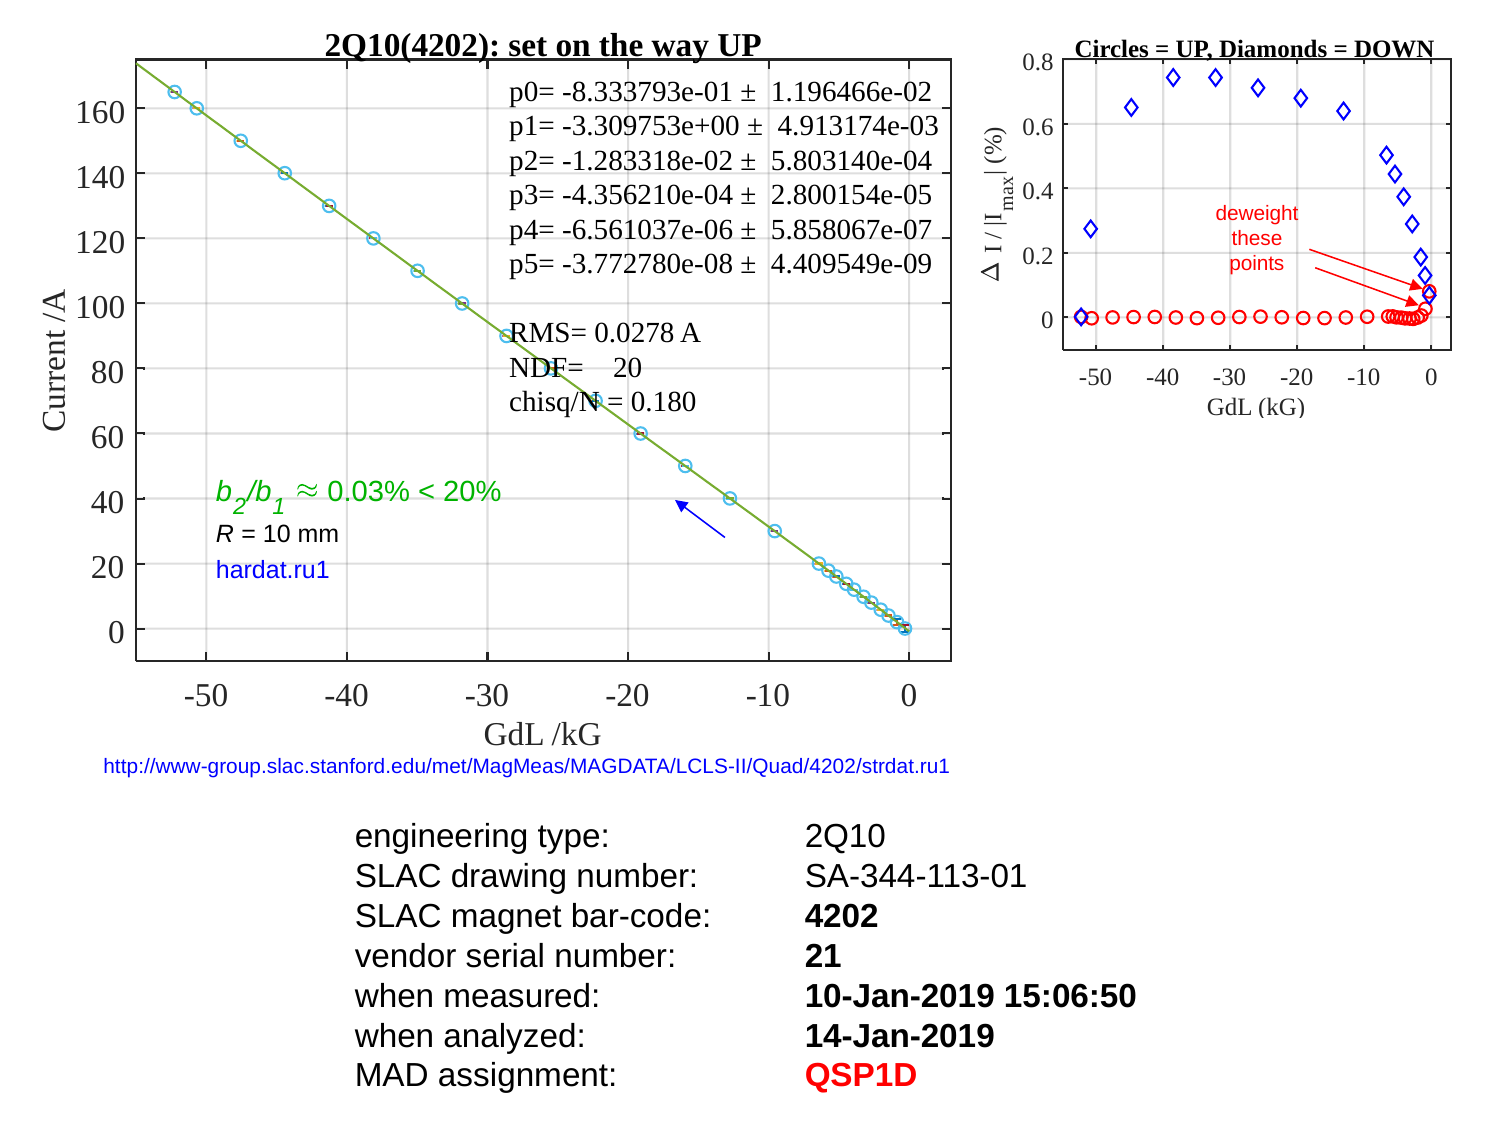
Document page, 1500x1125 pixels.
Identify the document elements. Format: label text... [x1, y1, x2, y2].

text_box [1311, 242, 1421, 269]
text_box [1315, 267, 1420, 306]
text_box engineering type: 2Q10 SLAC drawing number: SA-344-113-01 SLAC magnet bar-code: 4202 vendor serial number: 21 when measured: 10-Jan-2019 15:06:50 when analyzed: 14-Jan-2019 MAD assignment: QSP1D [340, 806, 1153, 1101]
picture [0, 0, 1500, 789]
